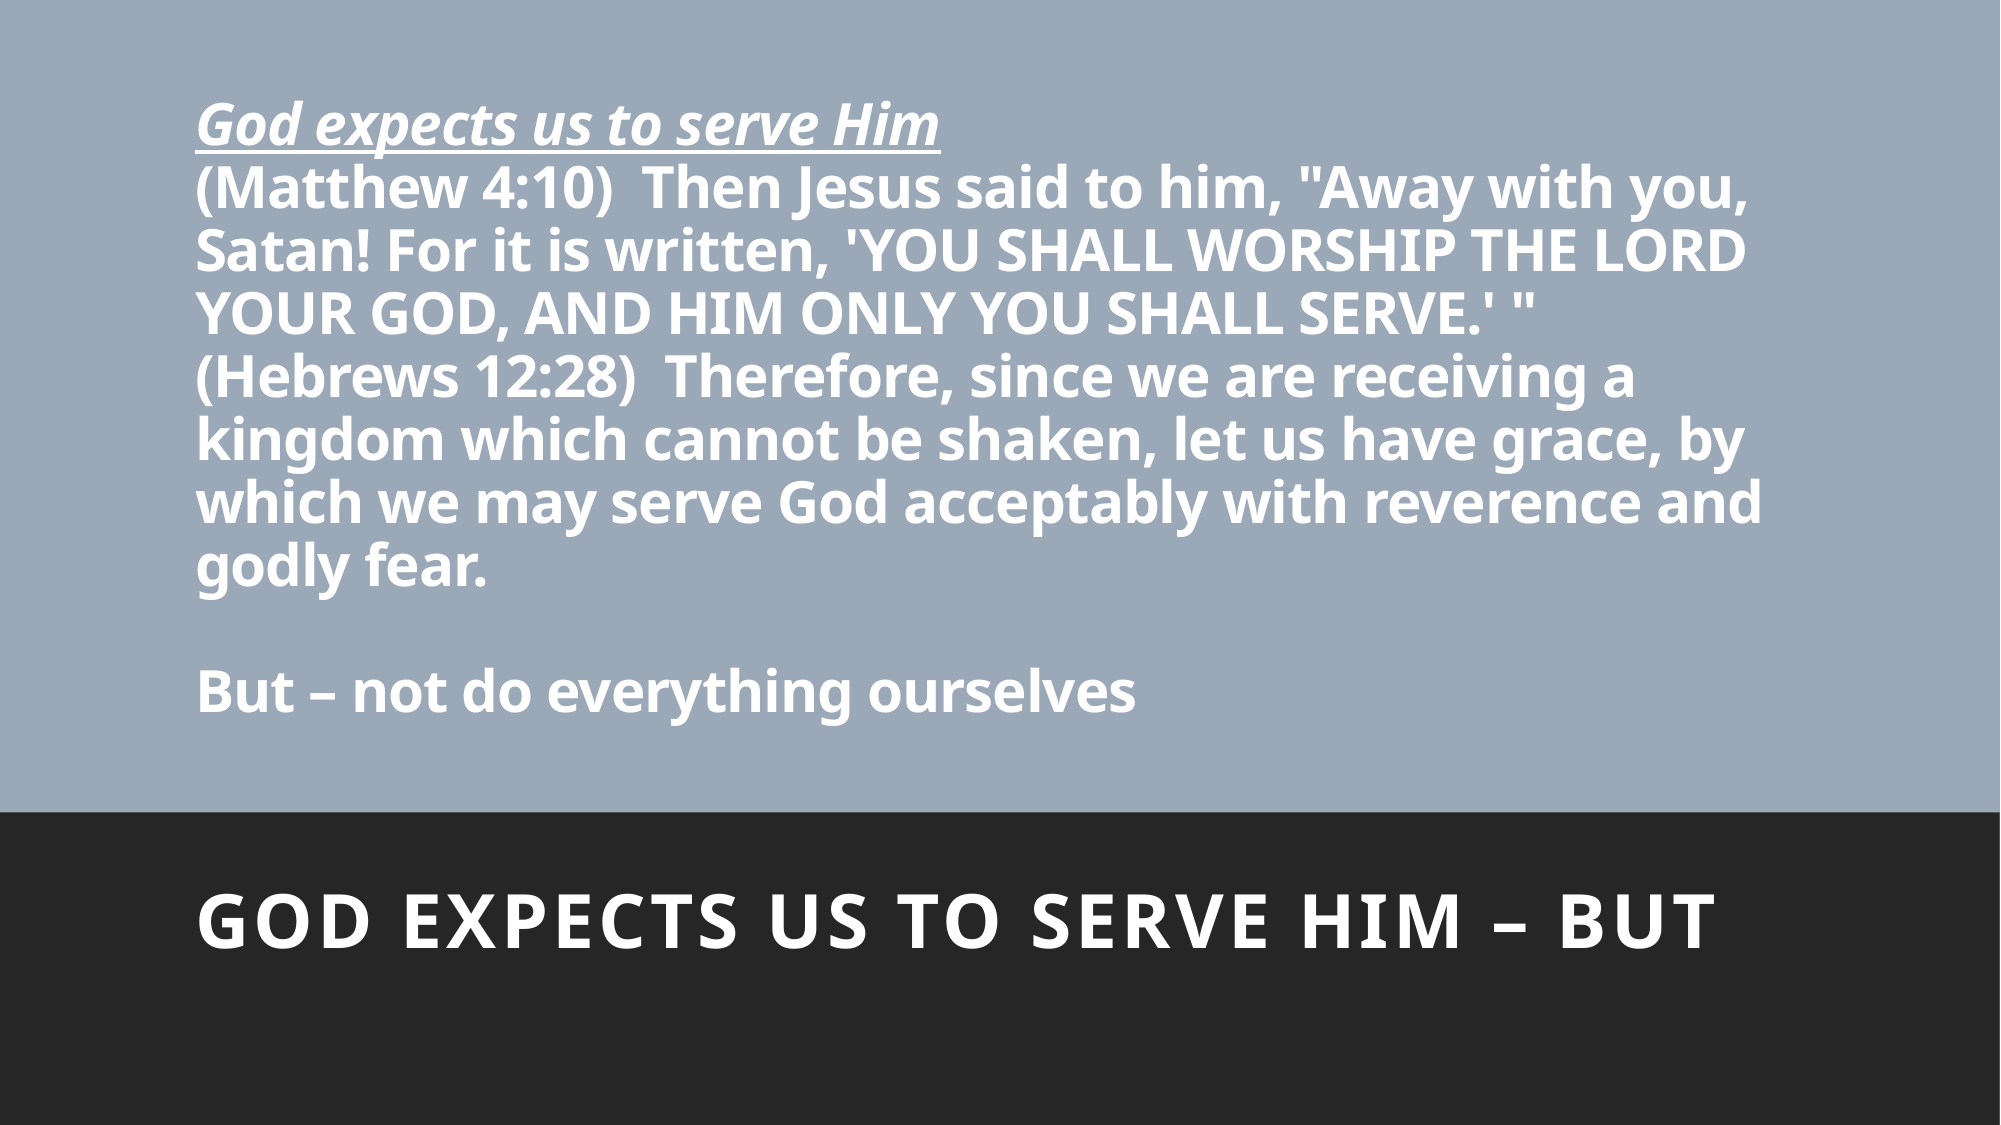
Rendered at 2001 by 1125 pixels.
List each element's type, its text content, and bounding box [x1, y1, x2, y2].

text_box [0, 0, 2000, 811]
text_box [0, 811, 2000, 1125]
title God expects us to serve Him (Matthew 4:10) Then Jesus said to him, "Away with you, Satan! For it is written, 'YOU SHALL WORSHIP THE LORD YOUR GOD, AND HIM ONLY YOU SHALL SERVE.' " (Hebrews 12:28) Therefore, since we are receiving a kingdom which cannot be shaken, let us have grace, by which we may serve God acceptably with reverence and godly fear. But – not do everything ourselves [180, 56, 1830, 763]
subtitle God expects us to SERVE HIM – BUT [180, 857, 1831, 1045]
